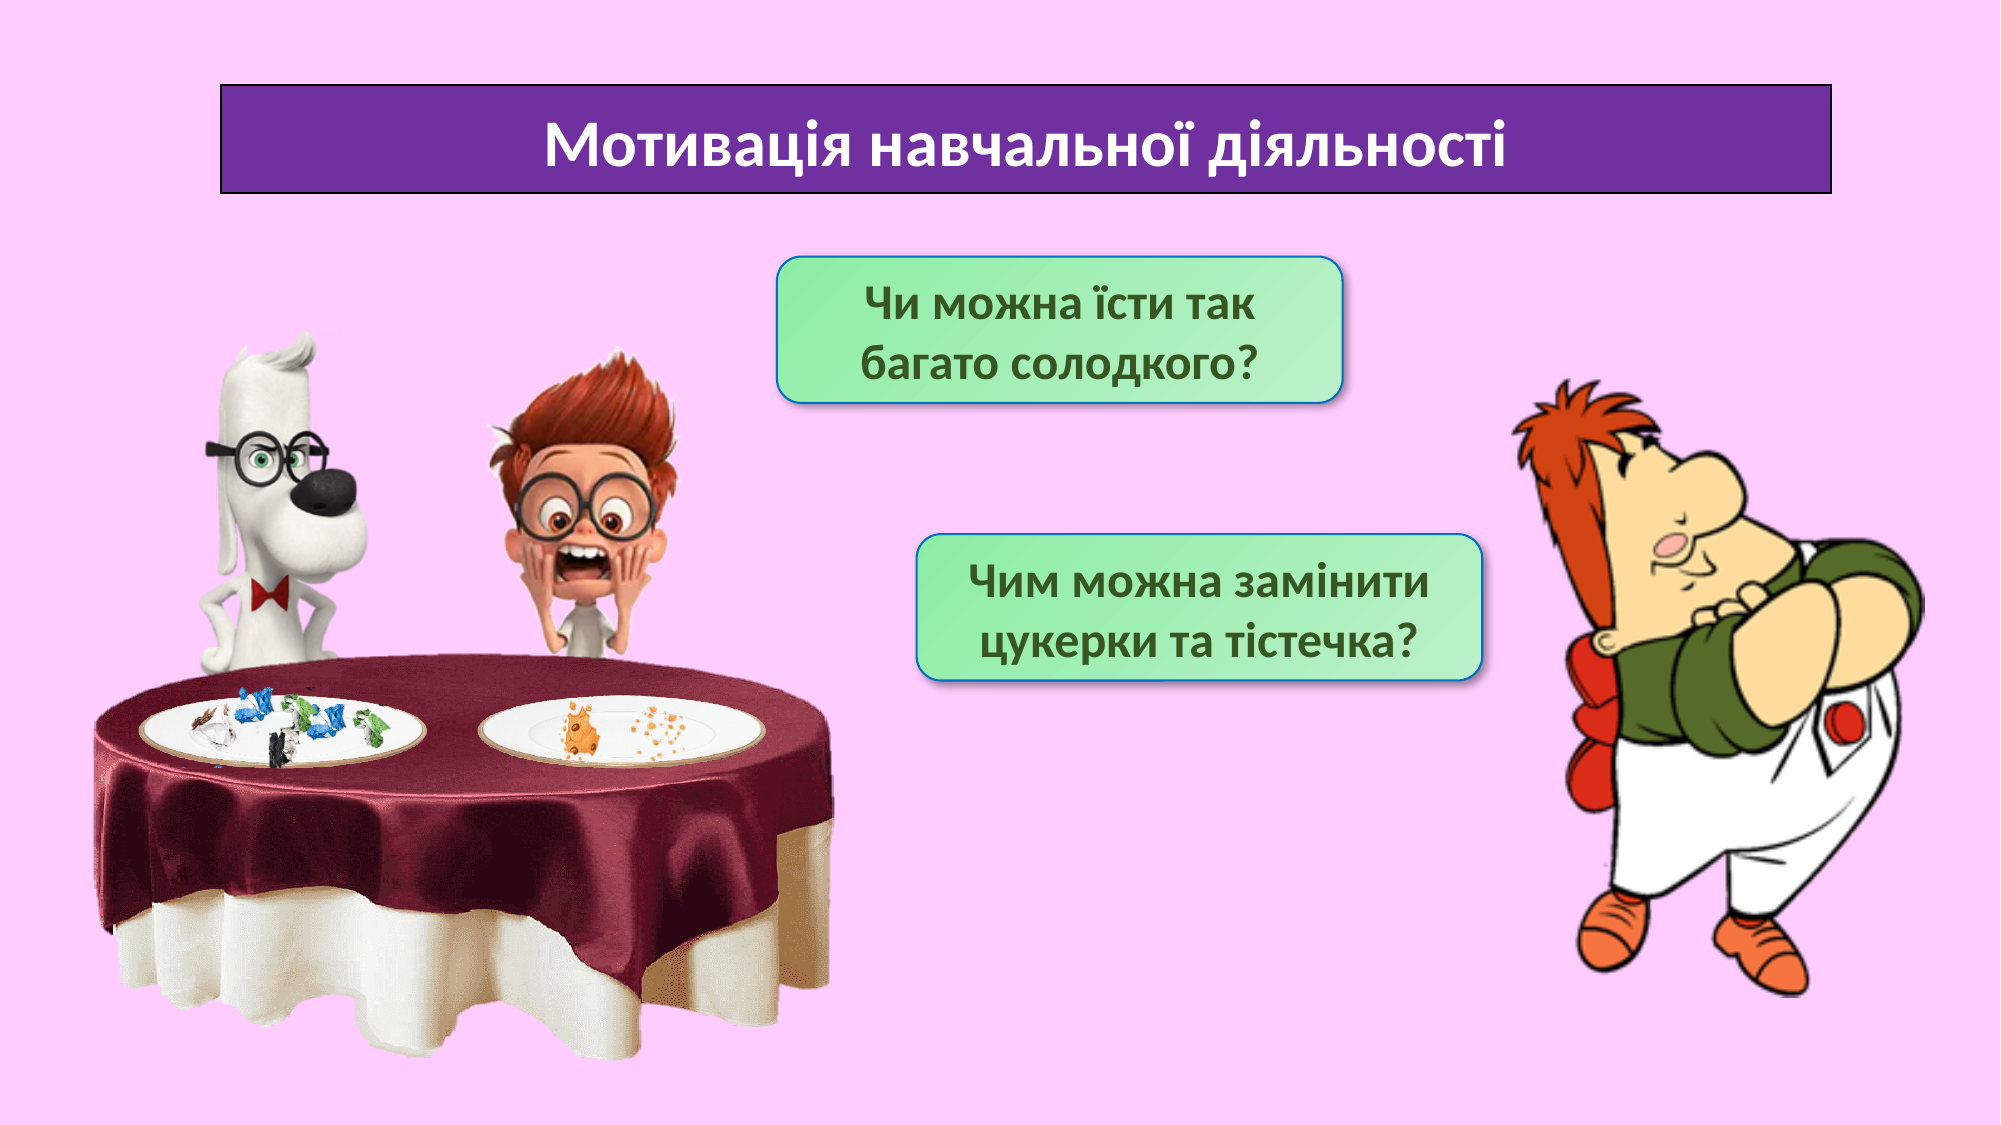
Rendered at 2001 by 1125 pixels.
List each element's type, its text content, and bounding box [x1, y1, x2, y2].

text_box Чим можна замінити цукерки та тістечка? [915, 533, 1484, 682]
text_box Мотивація навчальної діяльності [220, 84, 1832, 194]
picture [0, 329, 1019, 1110]
picture [1511, 378, 1925, 998]
text_box Чи можна їсти так багато солодкого? [775, 255, 1344, 404]
